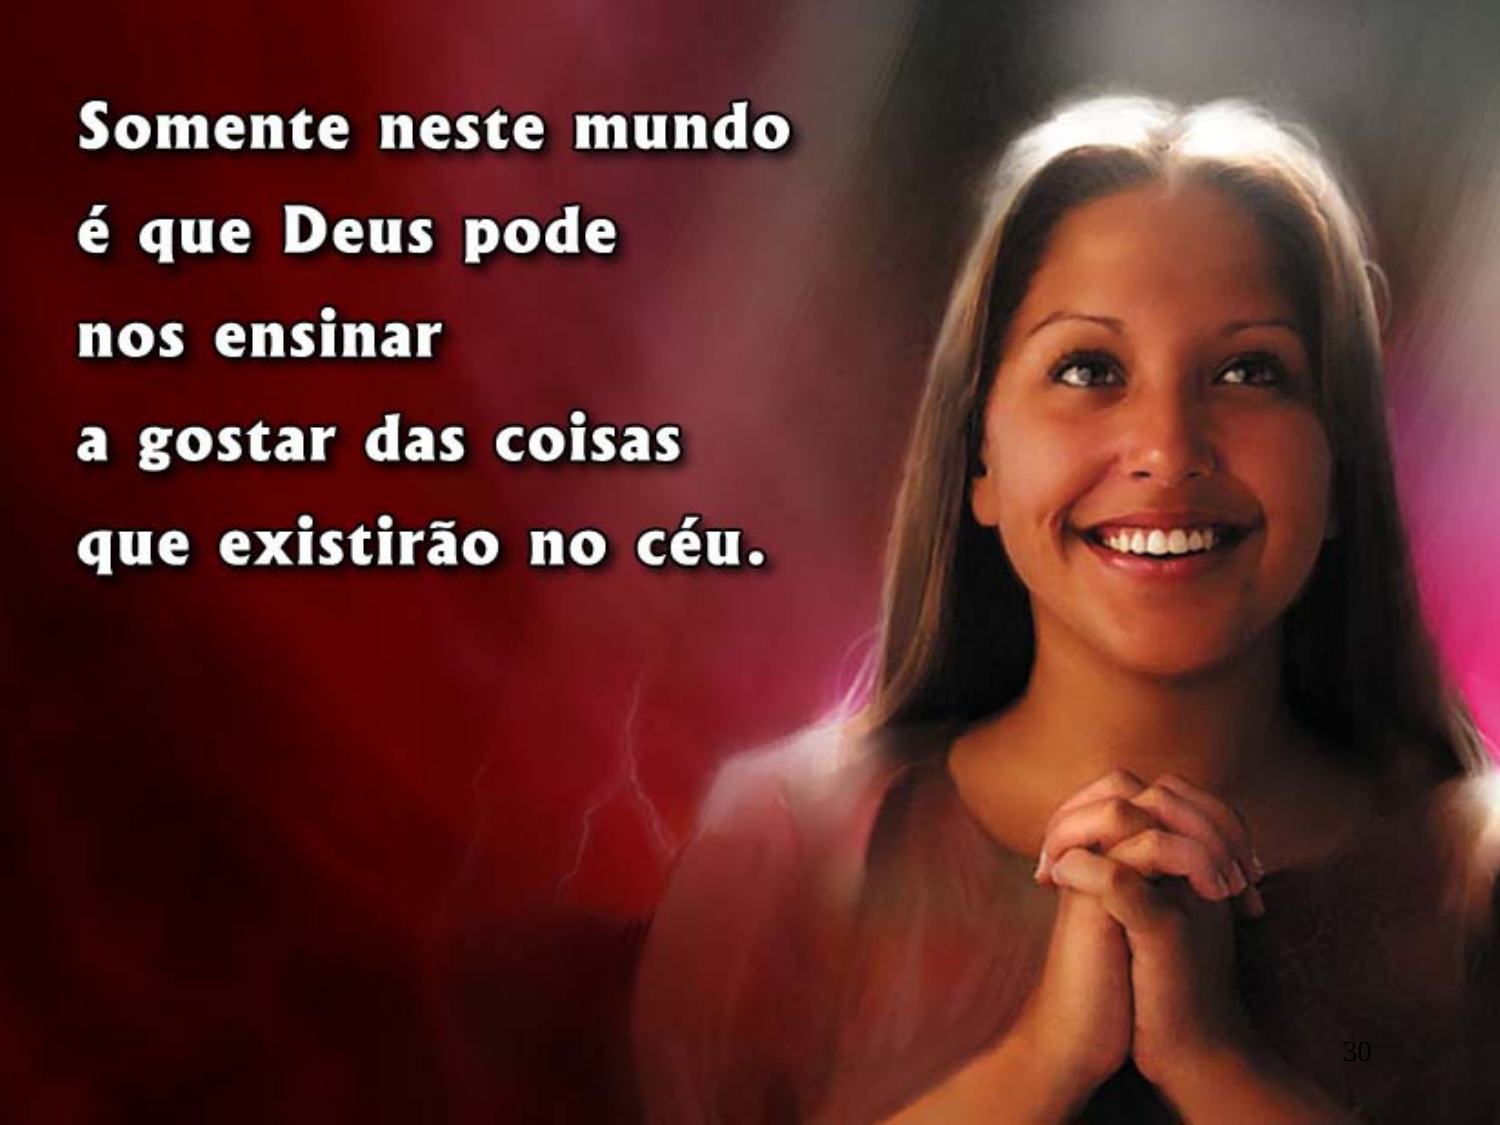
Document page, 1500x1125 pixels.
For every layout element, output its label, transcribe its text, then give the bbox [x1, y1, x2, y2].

picture [0, 0, 1500, 1125]
slide_number 30 [1074, 1025, 1388, 1100]
